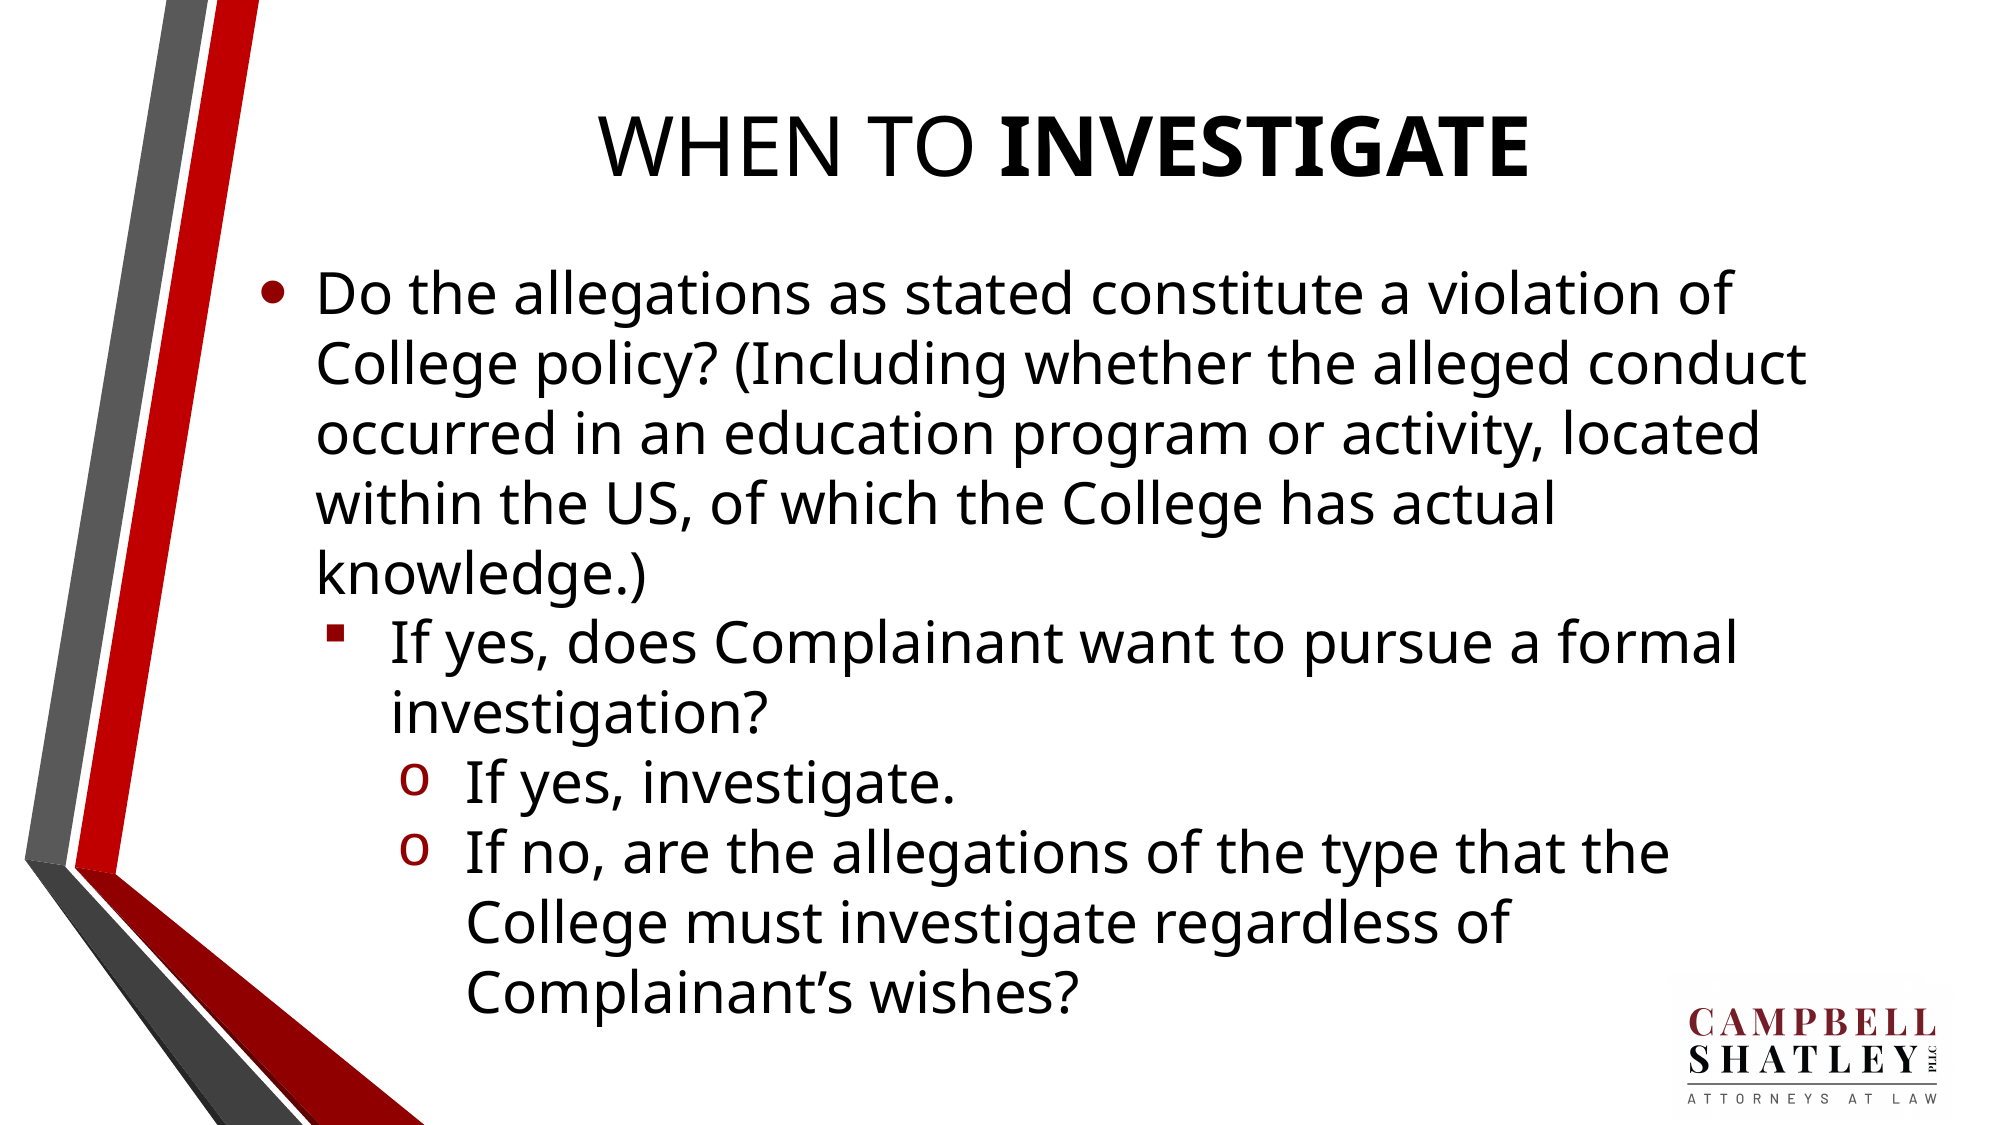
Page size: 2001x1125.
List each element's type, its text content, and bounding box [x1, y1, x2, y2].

list Do the allegations as stated constitute a violation of College policy? (Including whether the alleged conduct occurred in an education program or activity, located within the US, of which the College has actual knowledge.) If yes, does Complainant want to pursue a formal investigation? If yes, investigate. If no, are the allegations of the type that the College must investigate regardless of Complainant’s wishes? [243, 248, 1887, 1112]
title WHEN TO INVESTIGATE [243, 63, 1887, 224]
picture [1667, 973, 1957, 1125]
